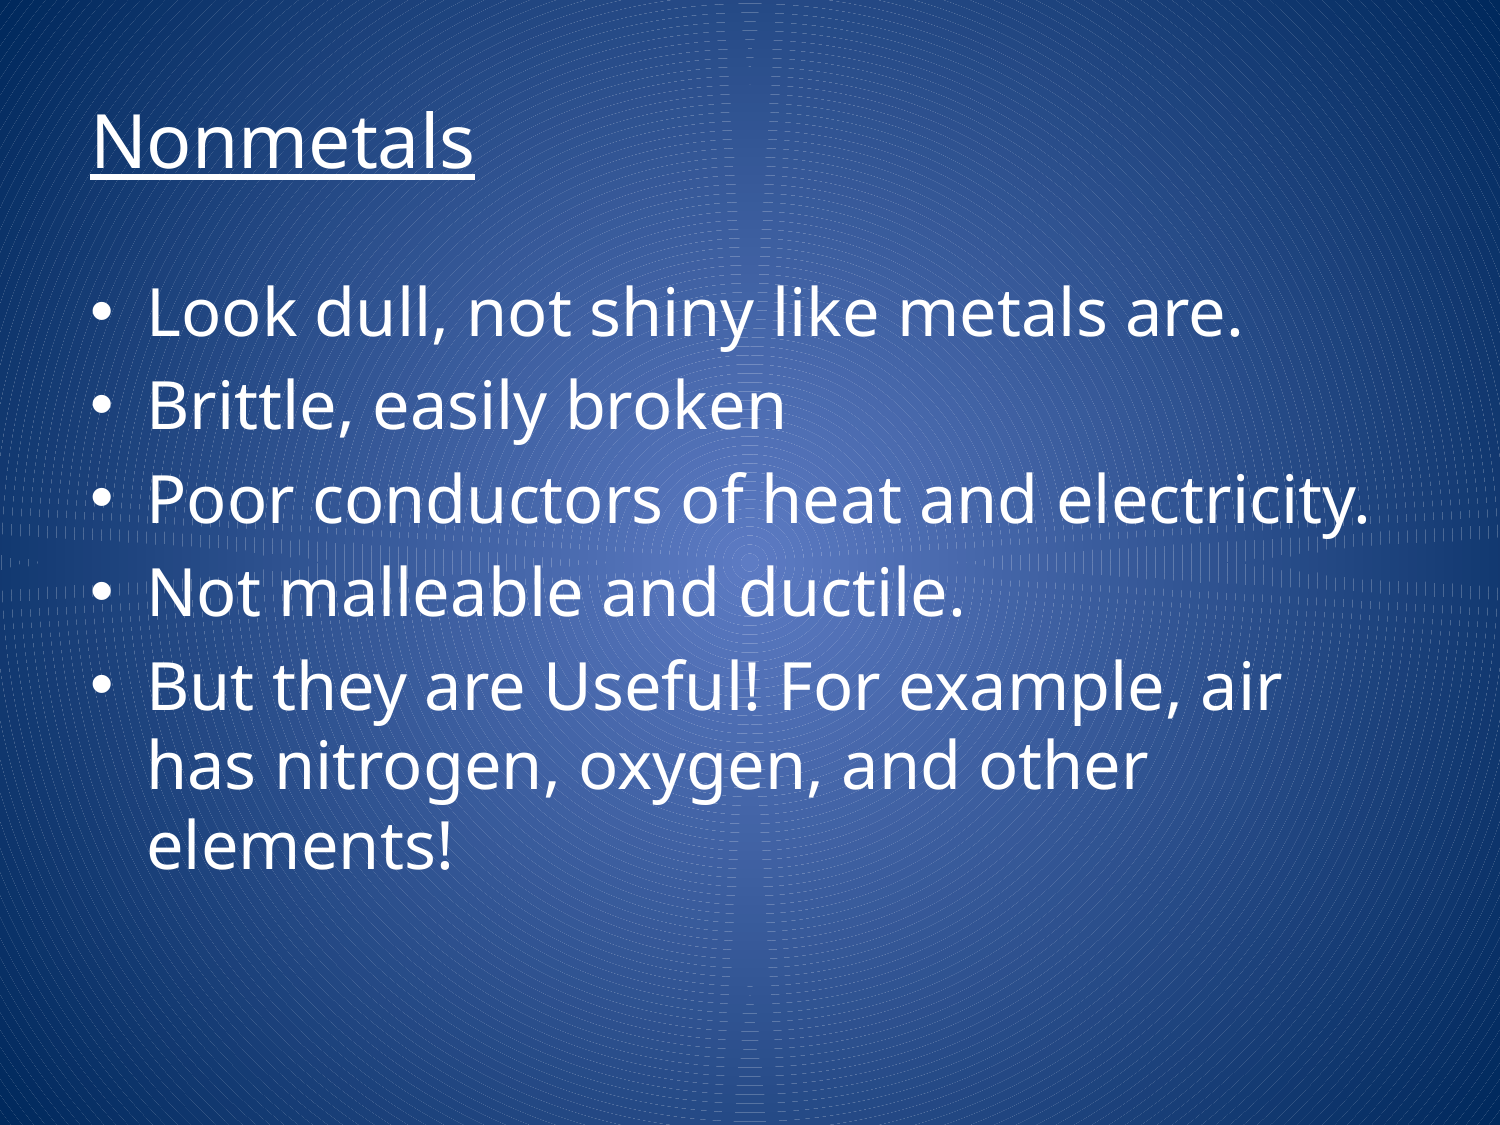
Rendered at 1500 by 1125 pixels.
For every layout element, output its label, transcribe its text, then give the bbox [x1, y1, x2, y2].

list Look dull, not shiny like metals are. Brittle, easily broken Poor conductors of heat and electricity. Not malleable and ductile. But they are Useful! For example, air has nitrogen, oxygen, and other elements! [75, 262, 1425, 1005]
title Nonmetals [75, 45, 1425, 233]
